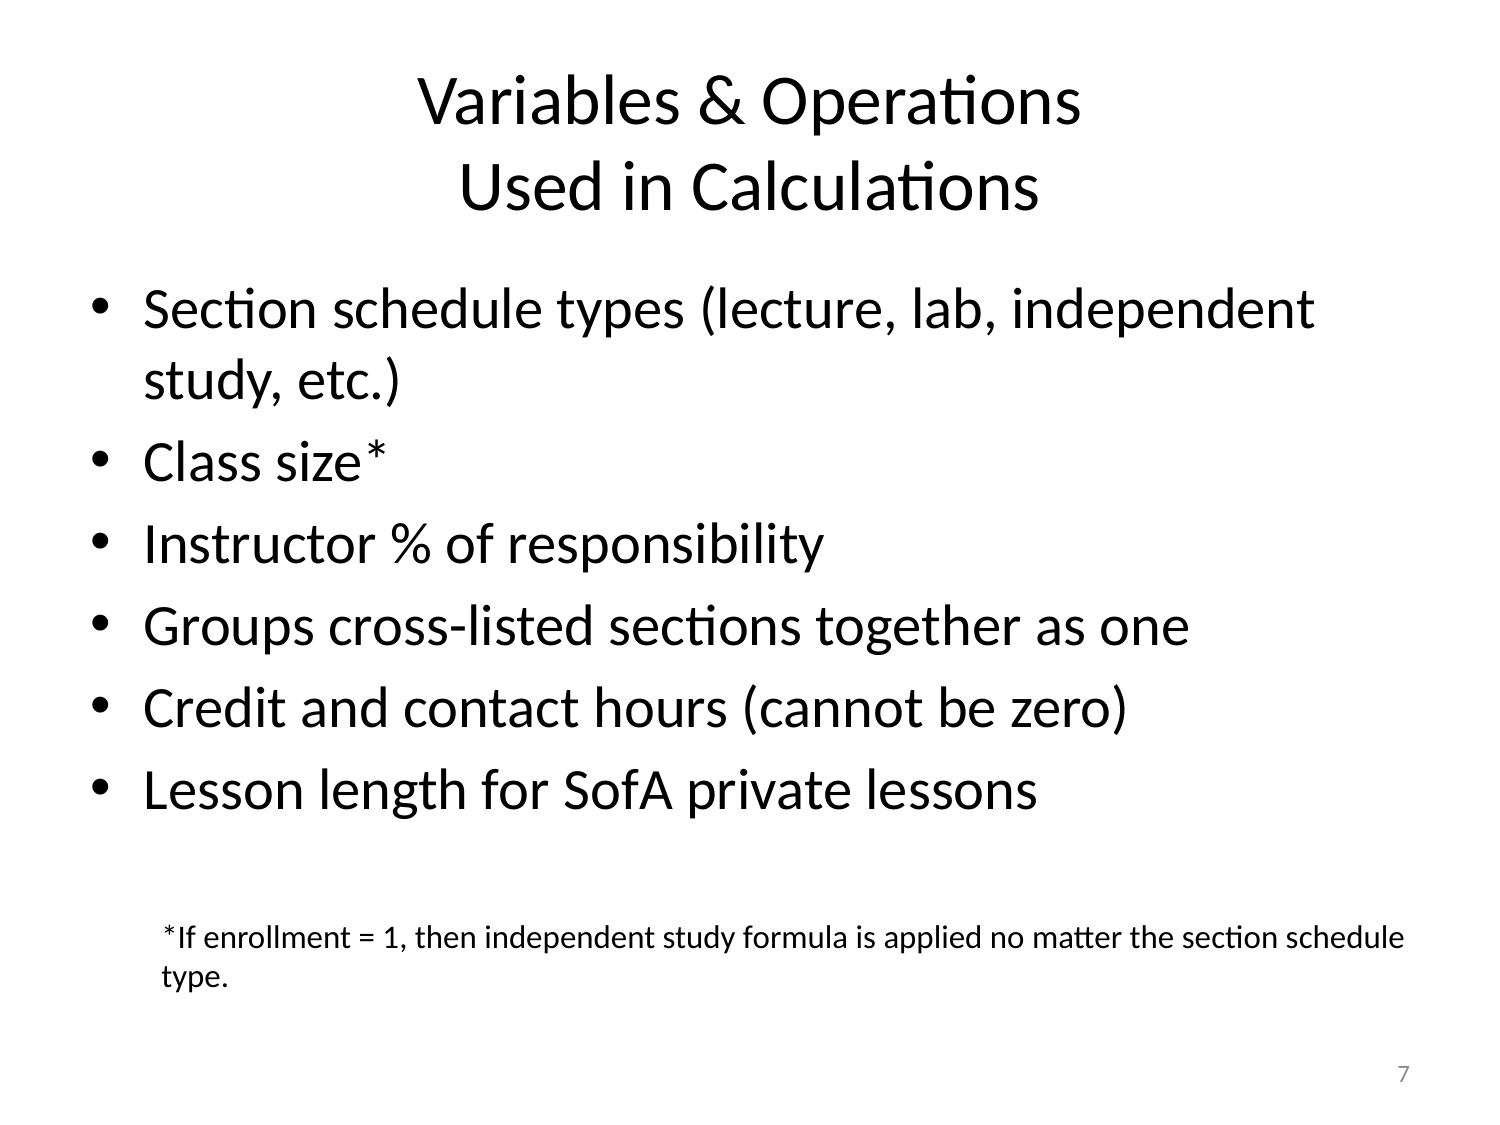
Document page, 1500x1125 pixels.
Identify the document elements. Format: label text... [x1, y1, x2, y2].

slide_number 7 [1074, 1042, 1425, 1103]
list Section schedule types (lecture, lab, independent study, etc.) Class size* Instructor % of responsibility Groups cross-listed sections together as one Credit and contact hours (cannot be zero) Lesson length for SofA private lessons *If enrollment = 1, then independent study formula is applied no matter the section schedule type. [75, 262, 1425, 1005]
title Variables & Operations Used in Calculations [75, 45, 1425, 233]
